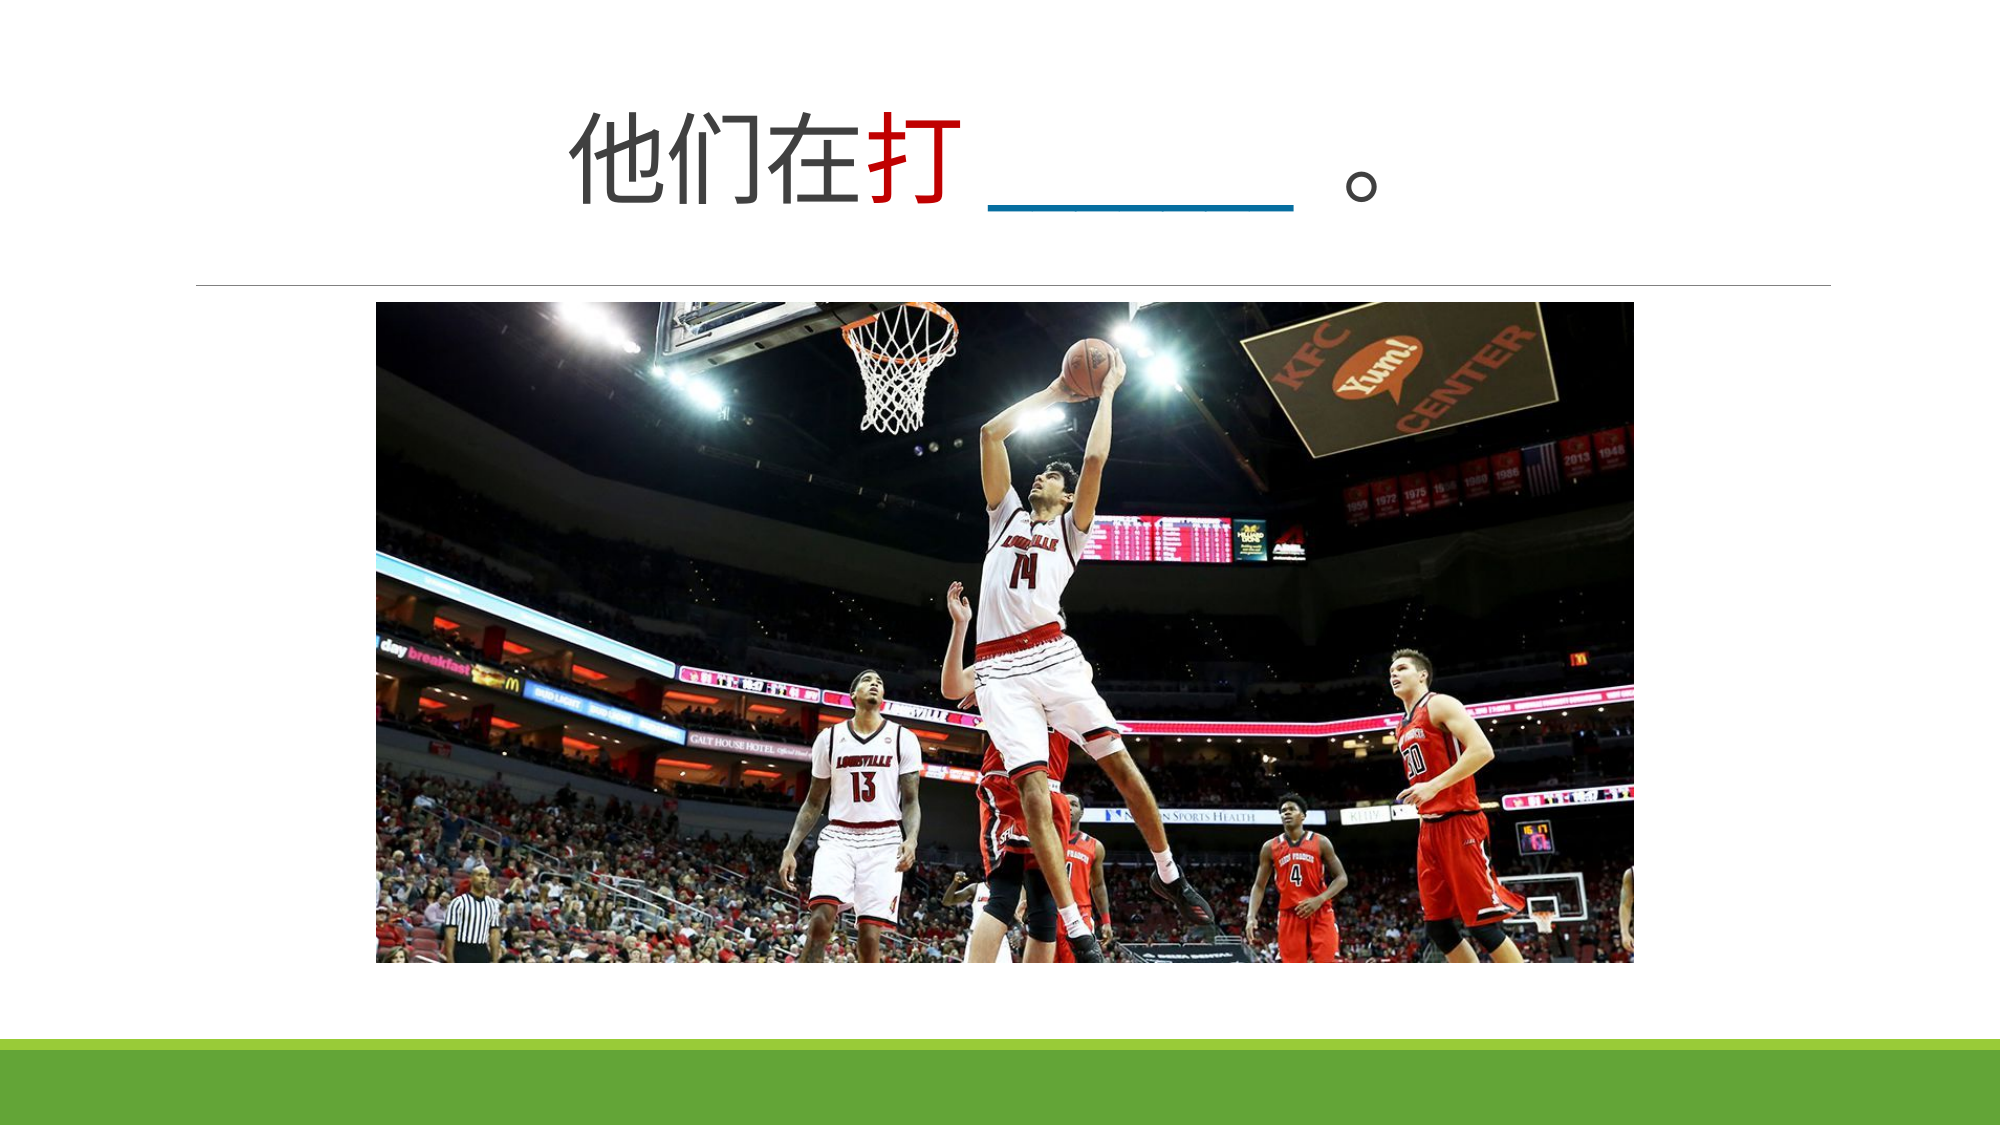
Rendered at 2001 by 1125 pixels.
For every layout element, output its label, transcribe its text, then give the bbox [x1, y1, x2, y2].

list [375, 302, 1634, 964]
title 他们在打_______ 。 [180, 47, 1830, 285]
